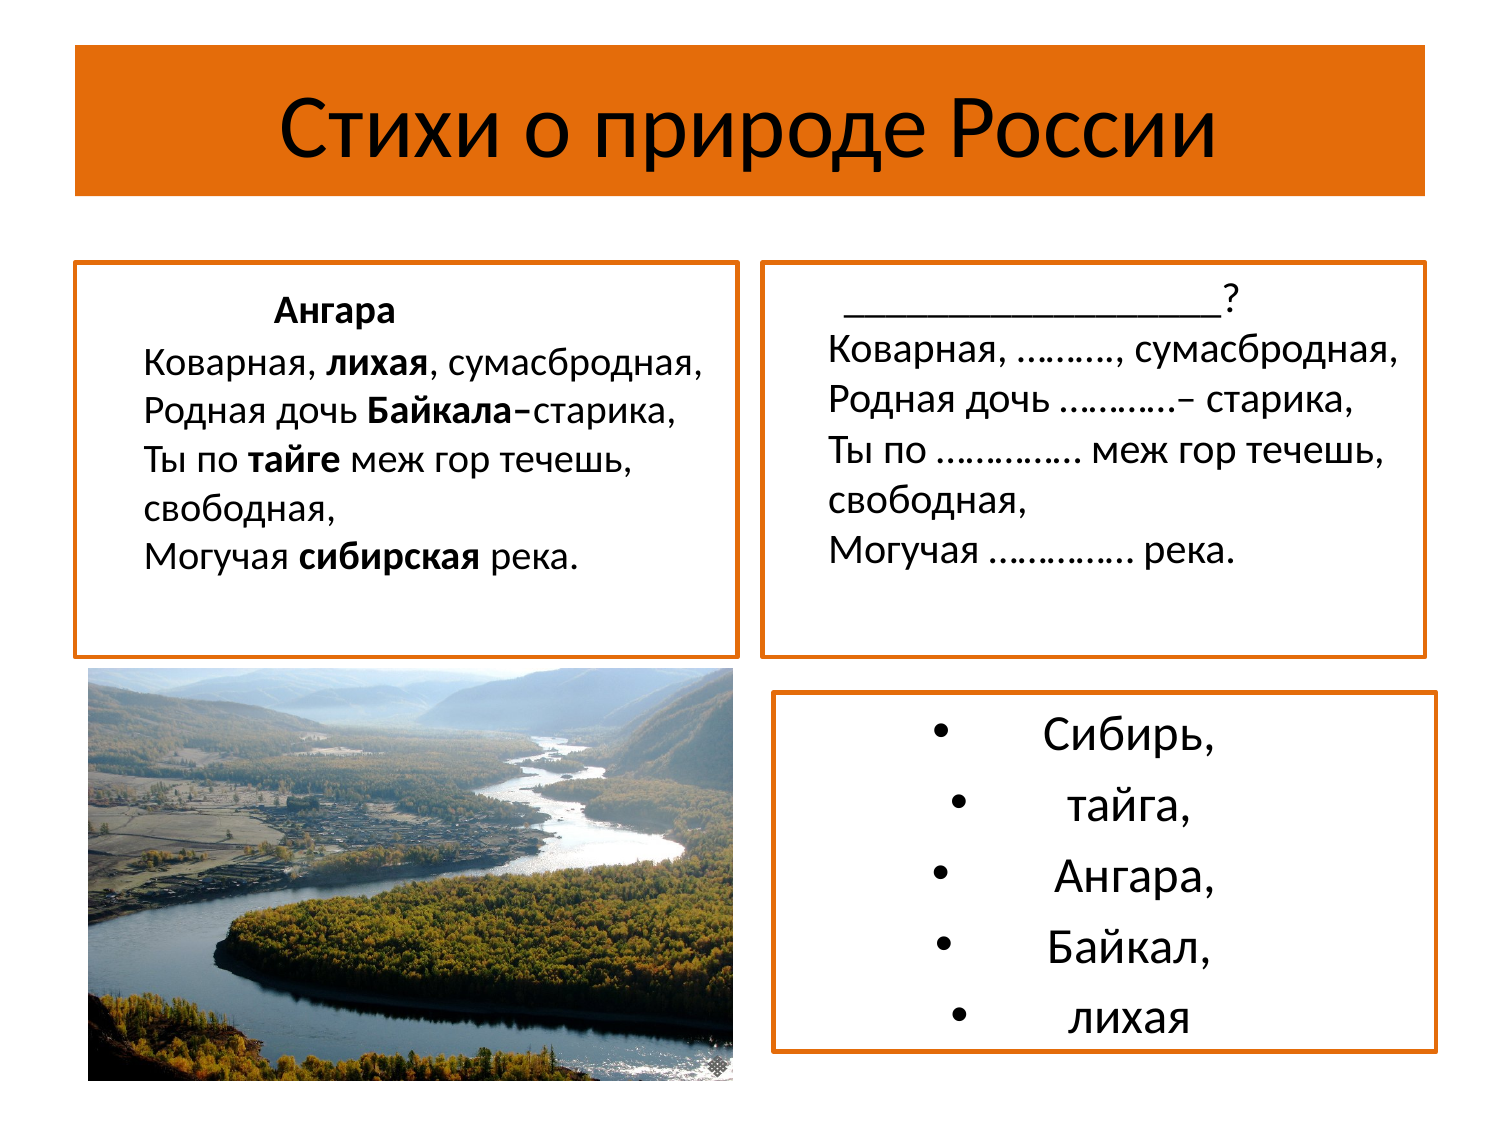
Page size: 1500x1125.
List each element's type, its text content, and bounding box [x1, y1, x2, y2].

list Ангара Коварная, лихая, сумасбродная, Родная дочь Байкала–старика, Ты по тайге меж гор течешь, свободная, Могучая сибирская река. [75, 262, 738, 657]
picture [88, 668, 733, 1081]
list __________________? Коварная, ………., сумасбродная, Родная дочь …………– старика, Ты по …………… меж гор течешь, свободная, Могучая …………… река. [762, 262, 1425, 657]
list Сибирь, тайга, Ангара, Байкал, лихая [773, 692, 1437, 1052]
title Стихи о природе России [75, 45, 1425, 197]
